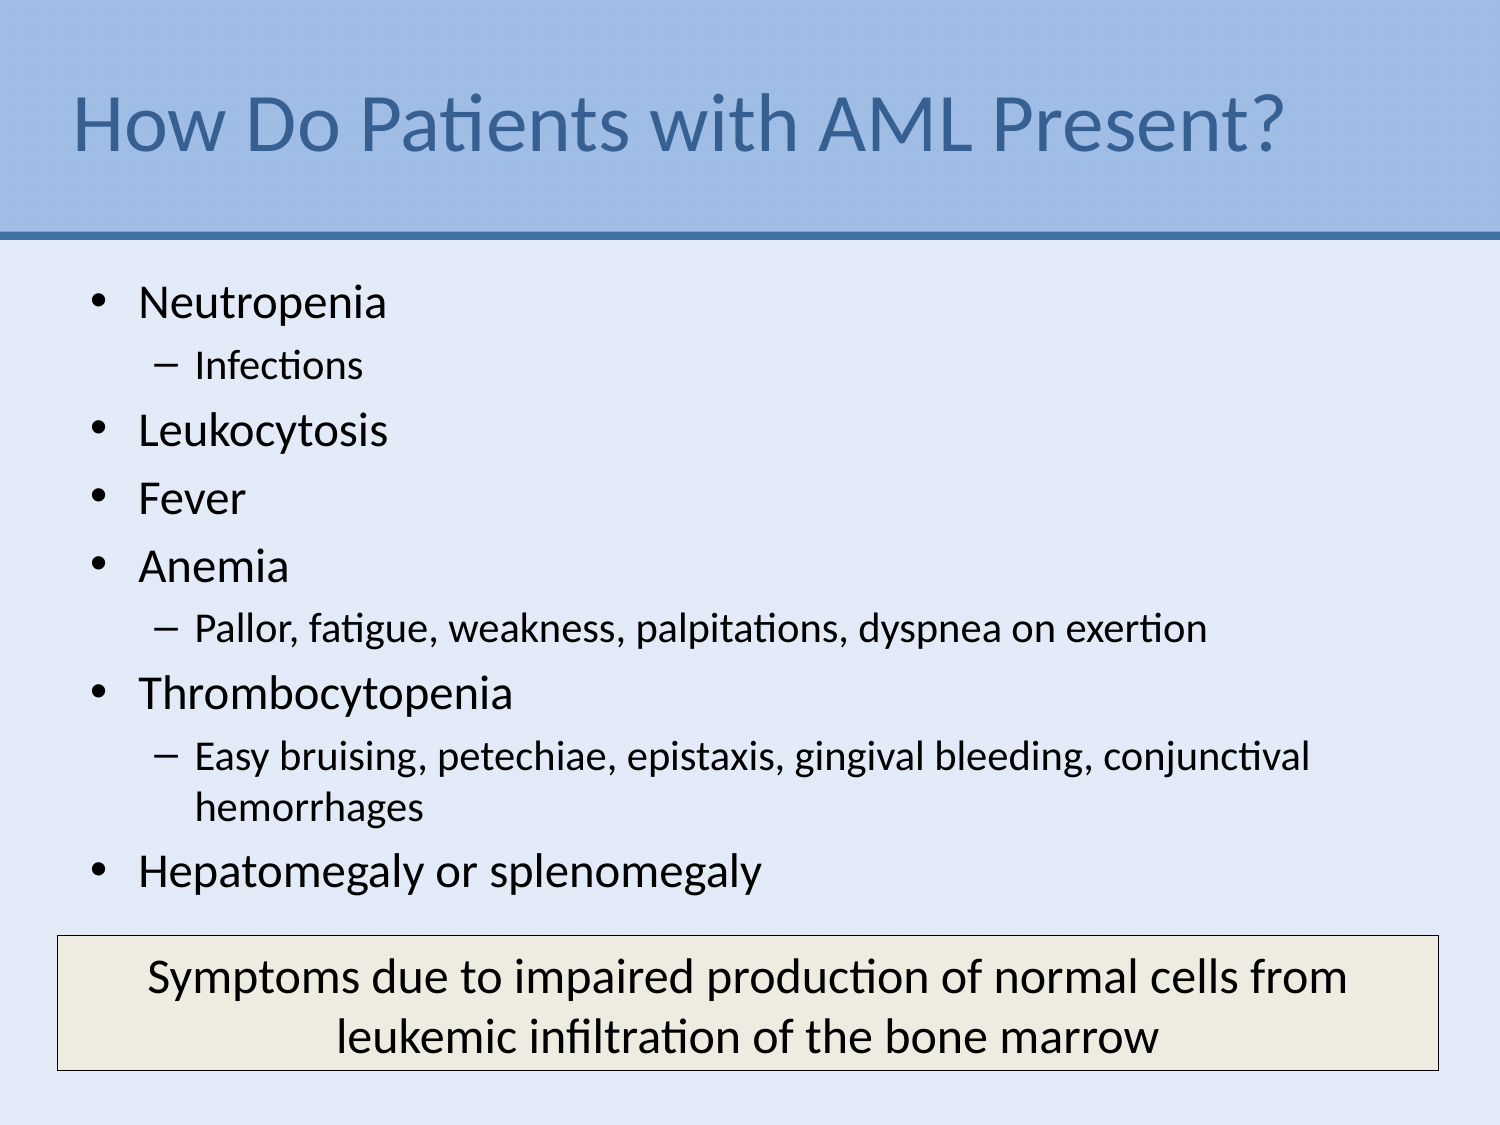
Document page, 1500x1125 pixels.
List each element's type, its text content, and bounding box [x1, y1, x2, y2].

list Neutropenia Infections Leukocytosis Fever Anemia Pallor, fatigue, weakness, palpitations, dyspnea on exertion Thrombocytopenia Easy bruising, petechiae, epistaxis, gingival bleeding, conjunctival hemorrhages Hepatomegaly or splenomegaly [75, 262, 1425, 912]
title How Do Patients with AML Present? [57, 24, 1408, 212]
picture [0, 0, 1500, 1125]
text_box Symptoms due to impaired production of normal cells from leukemic infiltration of the bone marrow [57, 935, 1439, 1071]
